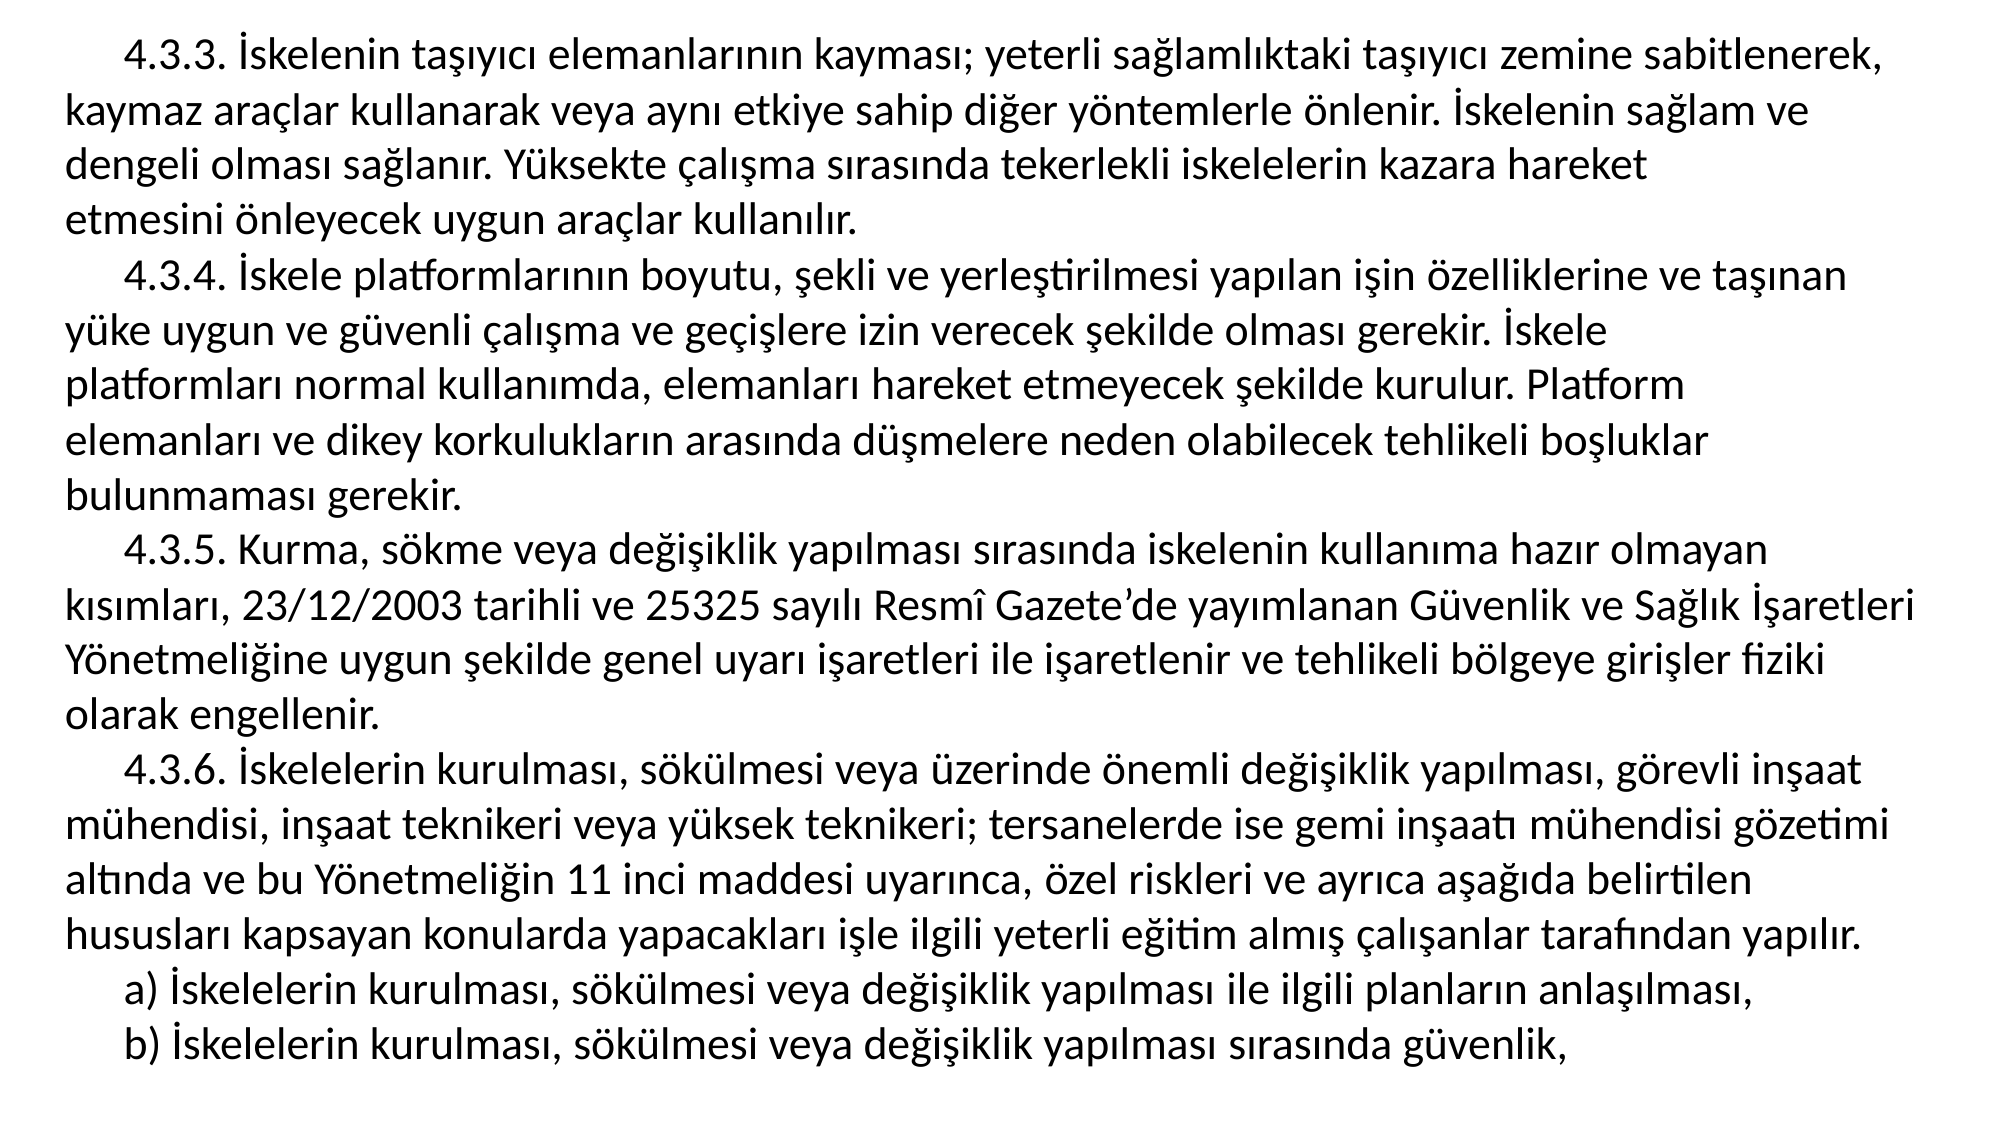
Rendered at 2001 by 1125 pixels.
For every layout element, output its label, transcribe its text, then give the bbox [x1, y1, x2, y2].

text_box 4.3.3. İskelenin taşıyıcı elemanlarının kayması; yeterli sağlamlıktaki taşıyıcı zemine sabitlenerek, kaymaz araçlar kullanarak veya aynı etkiye sahip diğer yöntemlerle önlenir. İskelenin sağlam ve dengeli olması sağlanır. Yüksekte çalışma sırasında tekerlekli iskelelerin kazara hareket etmesini önleyecek uygun araçlar kullanılır. 4.3.4. İskele platformlarının boyutu, şekli ve yerleştirilmesi yapılan işin özelliklerine ve taşınan yüke uygun ve güvenli çalışma ve geçişlere izin verecek şekilde olması gerekir. İskele platformları normal kullanımda, elemanları hareket etmeyecek şekilde kurulur. Platform elemanları ve dikey korkulukların arasında düşmelere neden olabilecek tehlikeli boşluklar bulunmaması gerekir. 4.3.5. Kurma, sökme veya değişiklik yapılması sırasında iskelenin kullanıma hazır olmayan kısımları, 23/12/2003 tarihli ve 25325 sayılı Resmî Gazete’de yayımlanan Güvenlik ve Sağlık İşaretleri Yönetmeliğine uygun şekilde genel uyarı işaretleri ile işaretlenir ve tehlikeli bölgeye girişler fiziki olarak engellenir. 4.3.6. İskelelerin kurulması, sökülmesi veya üzerinde önemli değişiklik yapılması, görevli inşaat mühendisi, inşaat teknikeri veya yüksek teknikeri; tersanelerde ise gemi inşaatı mühendisi gözetimi altında ve bu Yönetmeliğin 11 inci maddesi uyarınca, özel riskleri ve ayrıca aşağıda belirtilen hususları kapsayan konularda yapacakları işle ilgili yeterli eğitim almış çalışanlar tarafından yapılır. a) İskelelerin kurulması, sökülmesi veya değişiklik yapılması ile ilgili planların anlaşılması, b) İskelelerin kurulması, sökülmesi veya değişiklik yapılması sırasında güvenlik, [49, 16, 1942, 1077]
